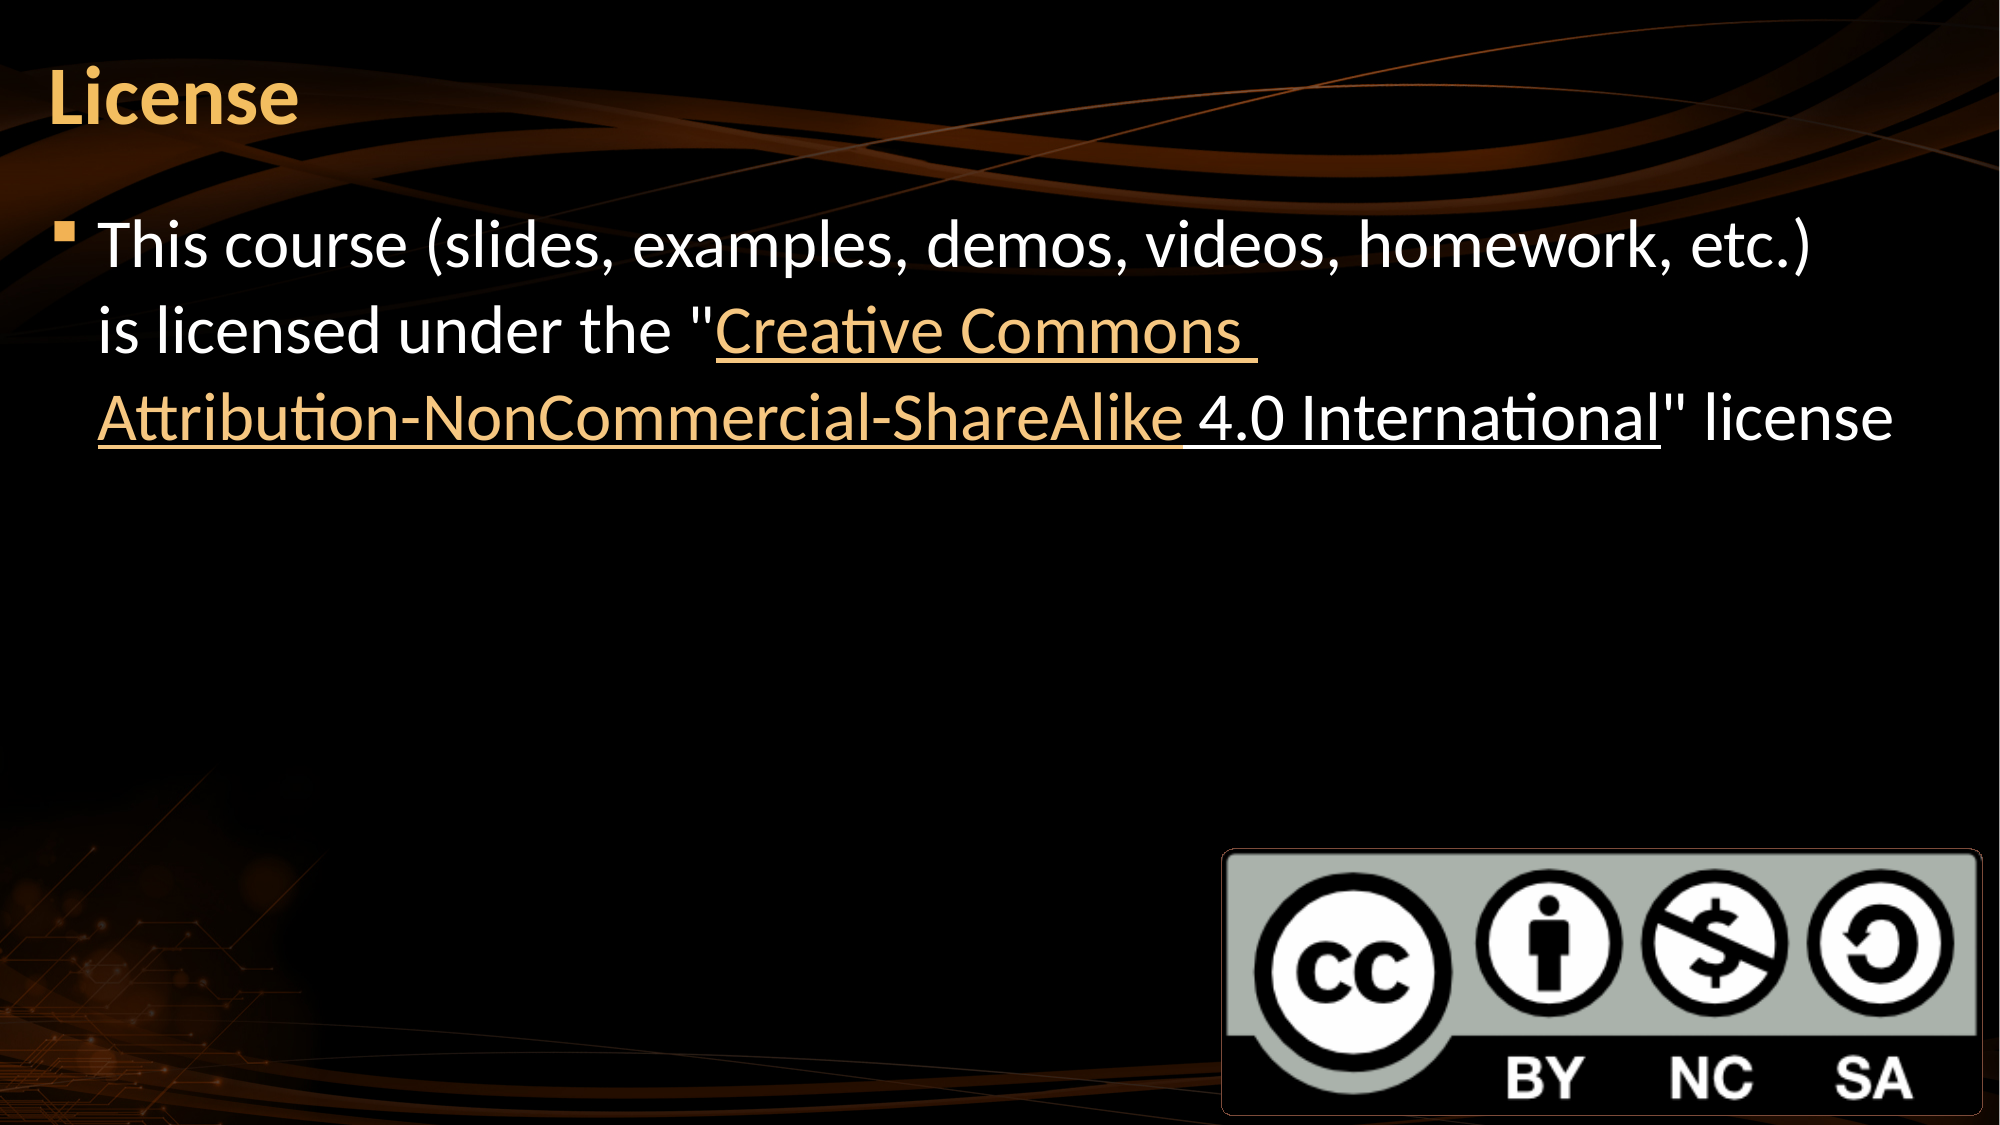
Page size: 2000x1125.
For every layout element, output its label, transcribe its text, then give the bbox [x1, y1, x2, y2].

list This course (slides, examples, demos, videos, homework, etc.) is licensed under the "Creative Commons Attribution-NonCommercial-ShareAlike 4.0 International" license [31, 188, 1968, 484]
picture [0, 0, 2000, 1125]
title License [30, 6, 1602, 189]
